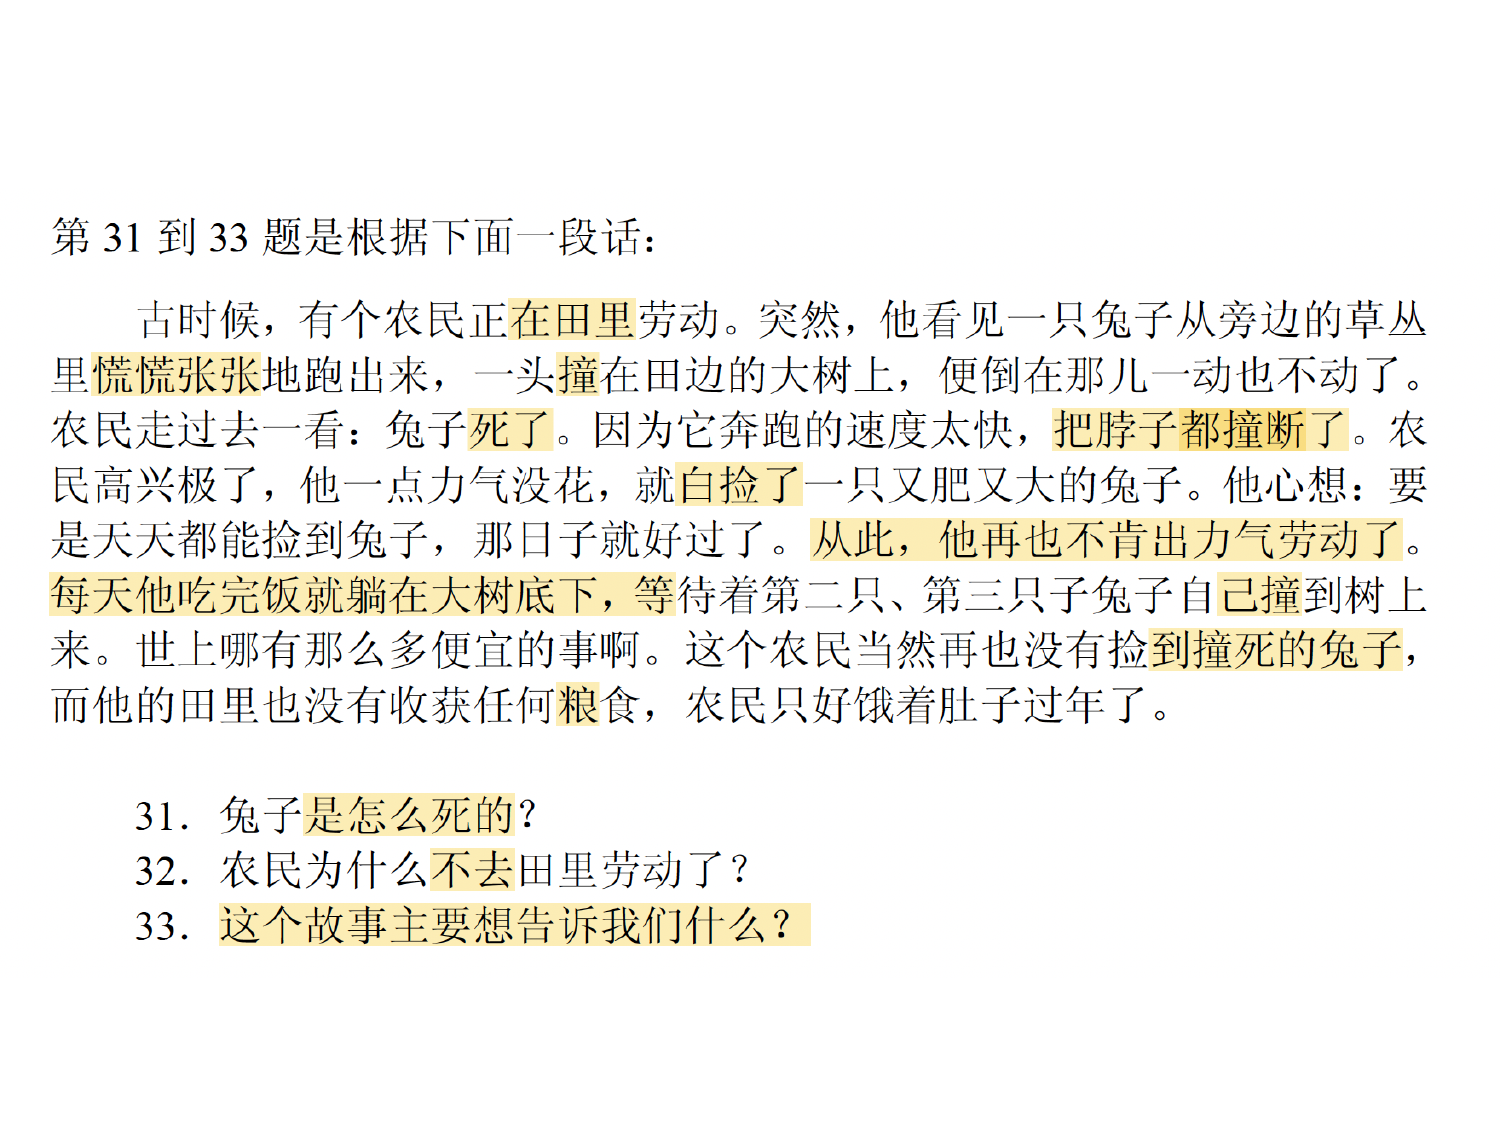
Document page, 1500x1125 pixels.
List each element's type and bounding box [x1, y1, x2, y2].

picture [0, 188, 1500, 978]
